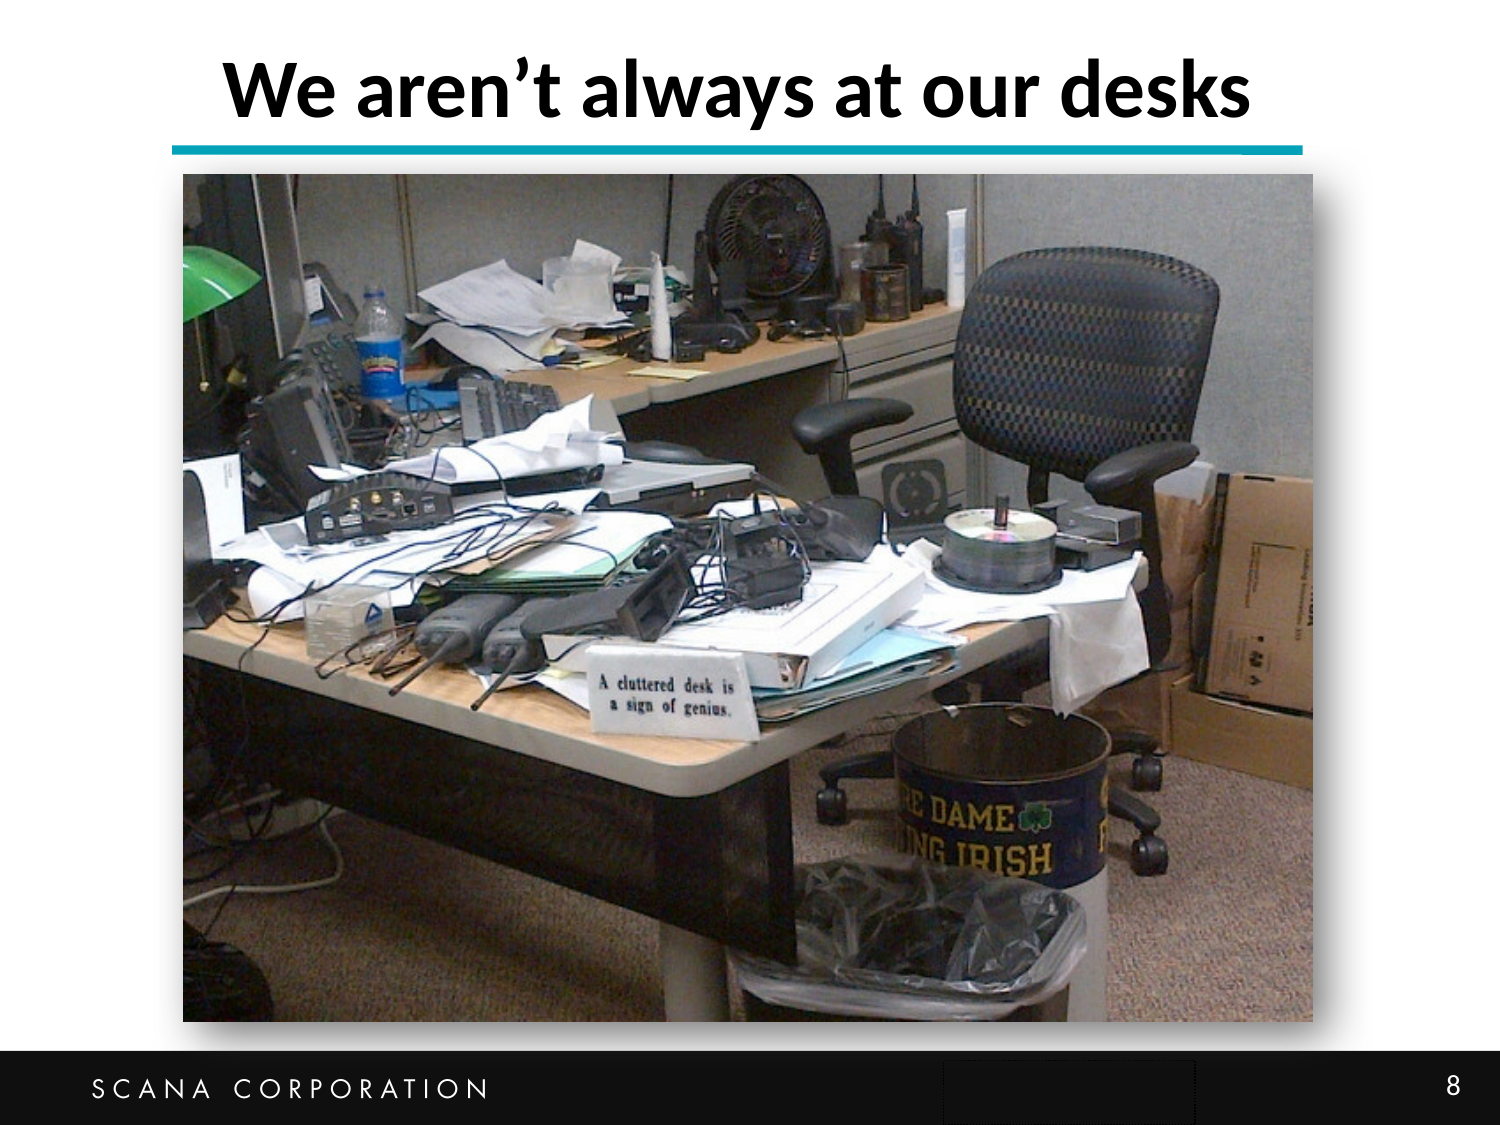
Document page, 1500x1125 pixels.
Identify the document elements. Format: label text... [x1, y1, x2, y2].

picture [0, 0, 1500, 1125]
title We aren’t always at our desks [62, 37, 1413, 131]
slide_number 8 [1125, 1053, 1476, 1114]
